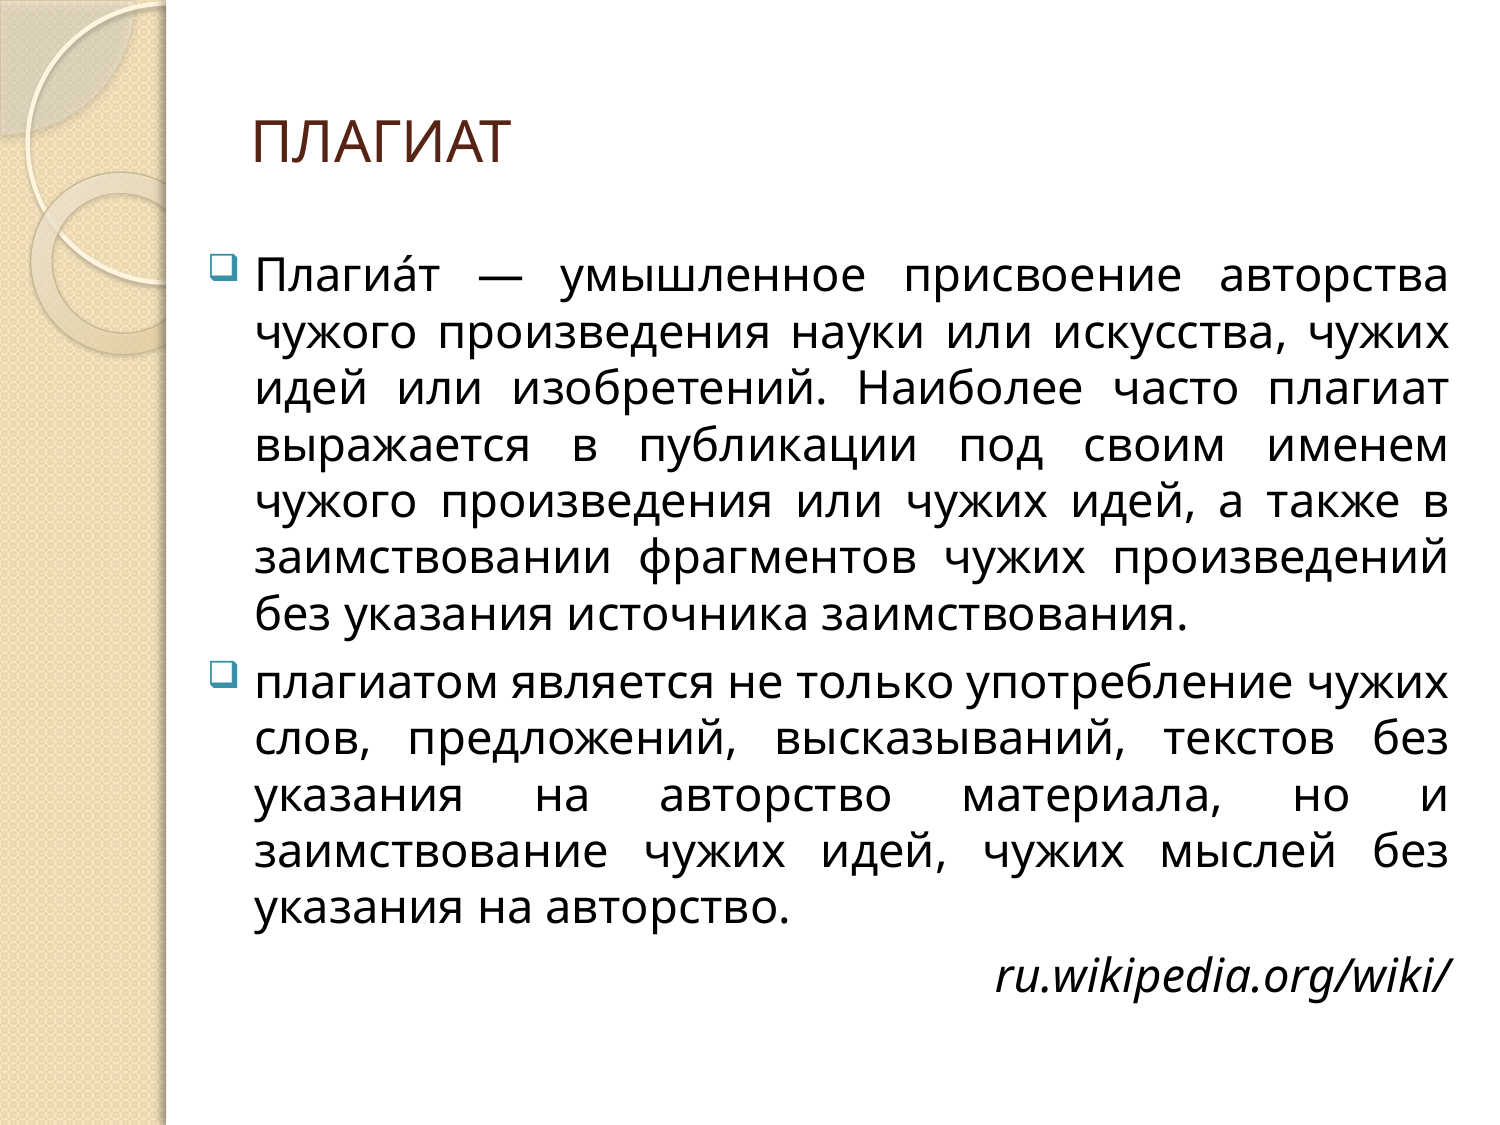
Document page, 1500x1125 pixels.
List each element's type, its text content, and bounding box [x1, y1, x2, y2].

list Плагиа́т — умышленное присвоение авторства чужого произведения науки или искусства, чужих идей или изобретений. Наиболее часто плагиат выражается в публикации под своим именем чужого произведения или чужих идей, а также в заимствовании фрагментов чужих произведений без указания источника заимствования. плагиатом является не только употребление чужих слов, предложений, высказываний, текстов без указания на авторство материала, но и заимствование чужих идей, чужих мыслей без указания на авторство. ru.wikipedia.org/wiki/ [183, 237, 1466, 1025]
title ПЛАГИАТ [235, 45, 1466, 233]
